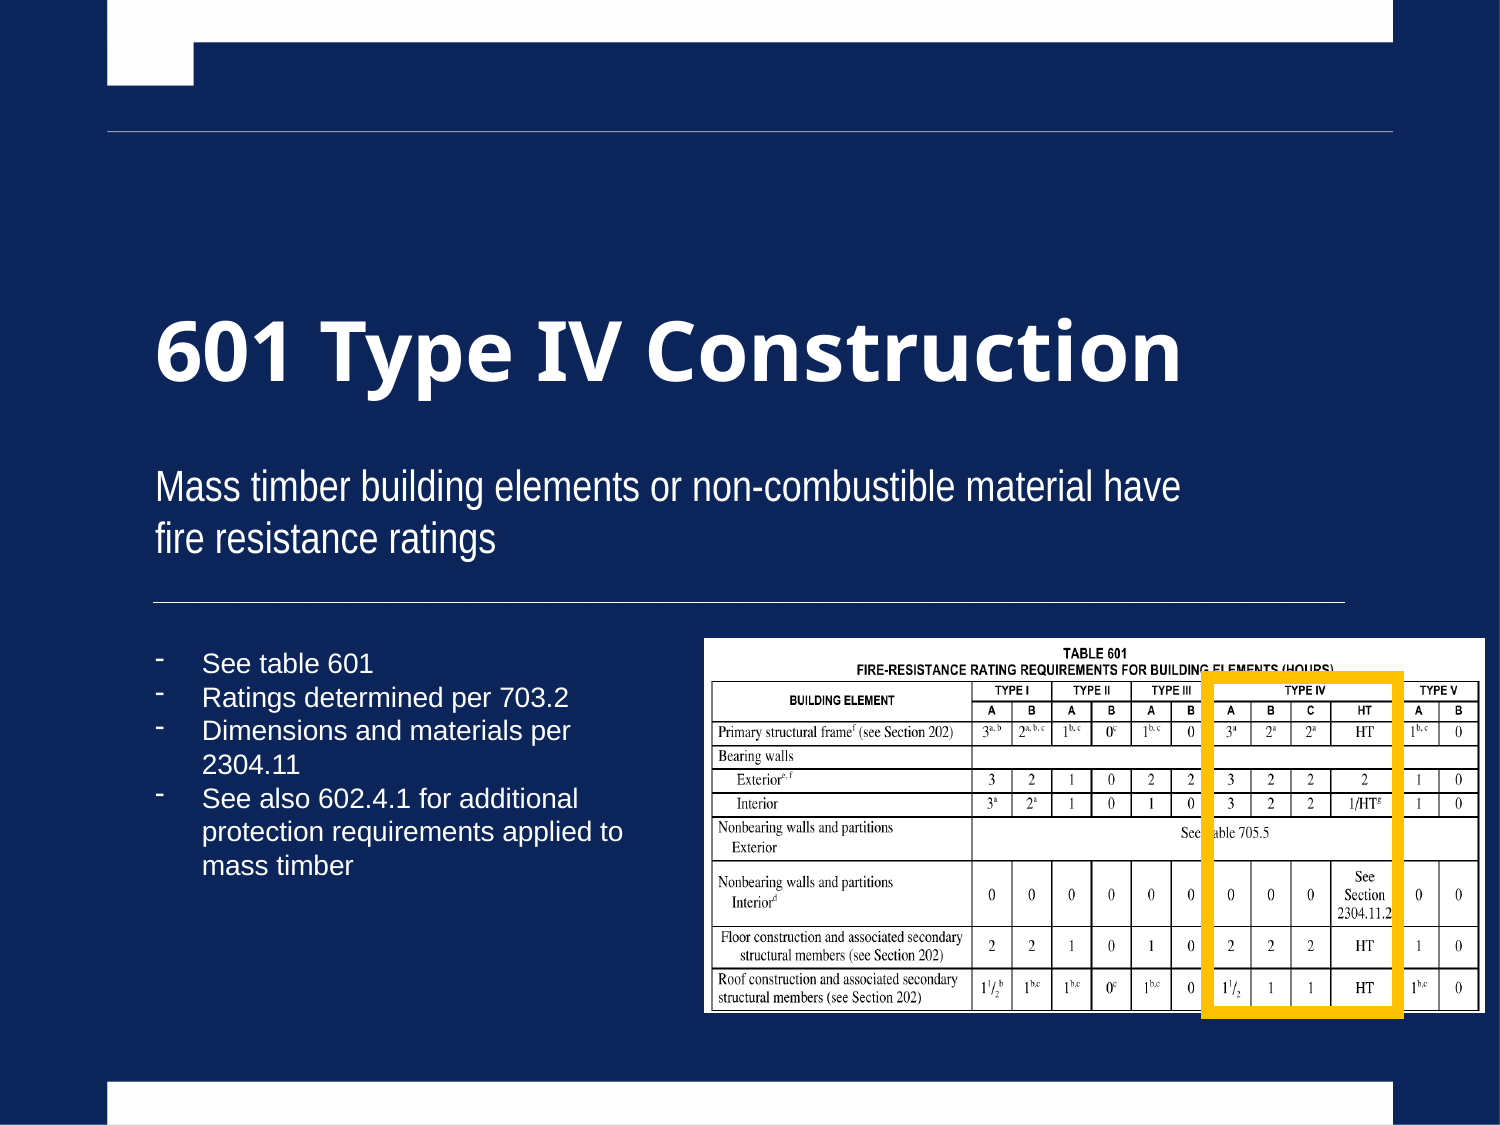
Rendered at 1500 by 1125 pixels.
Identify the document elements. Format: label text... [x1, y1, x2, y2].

picture [0, 0, 1500, 1125]
text_box Mass timber building elements or non-combustible material have fire resistance ratings [140, 450, 1199, 571]
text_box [704, 638, 1485, 1013]
text_box See table 601 Ratings determined per 703.2 Dimensions and materials per 2304.11 See also 602.4.1 for additional protection requirements applied to mass timber [140, 637, 671, 889]
text_box 601 Type IV Construction [140, 291, 1428, 406]
